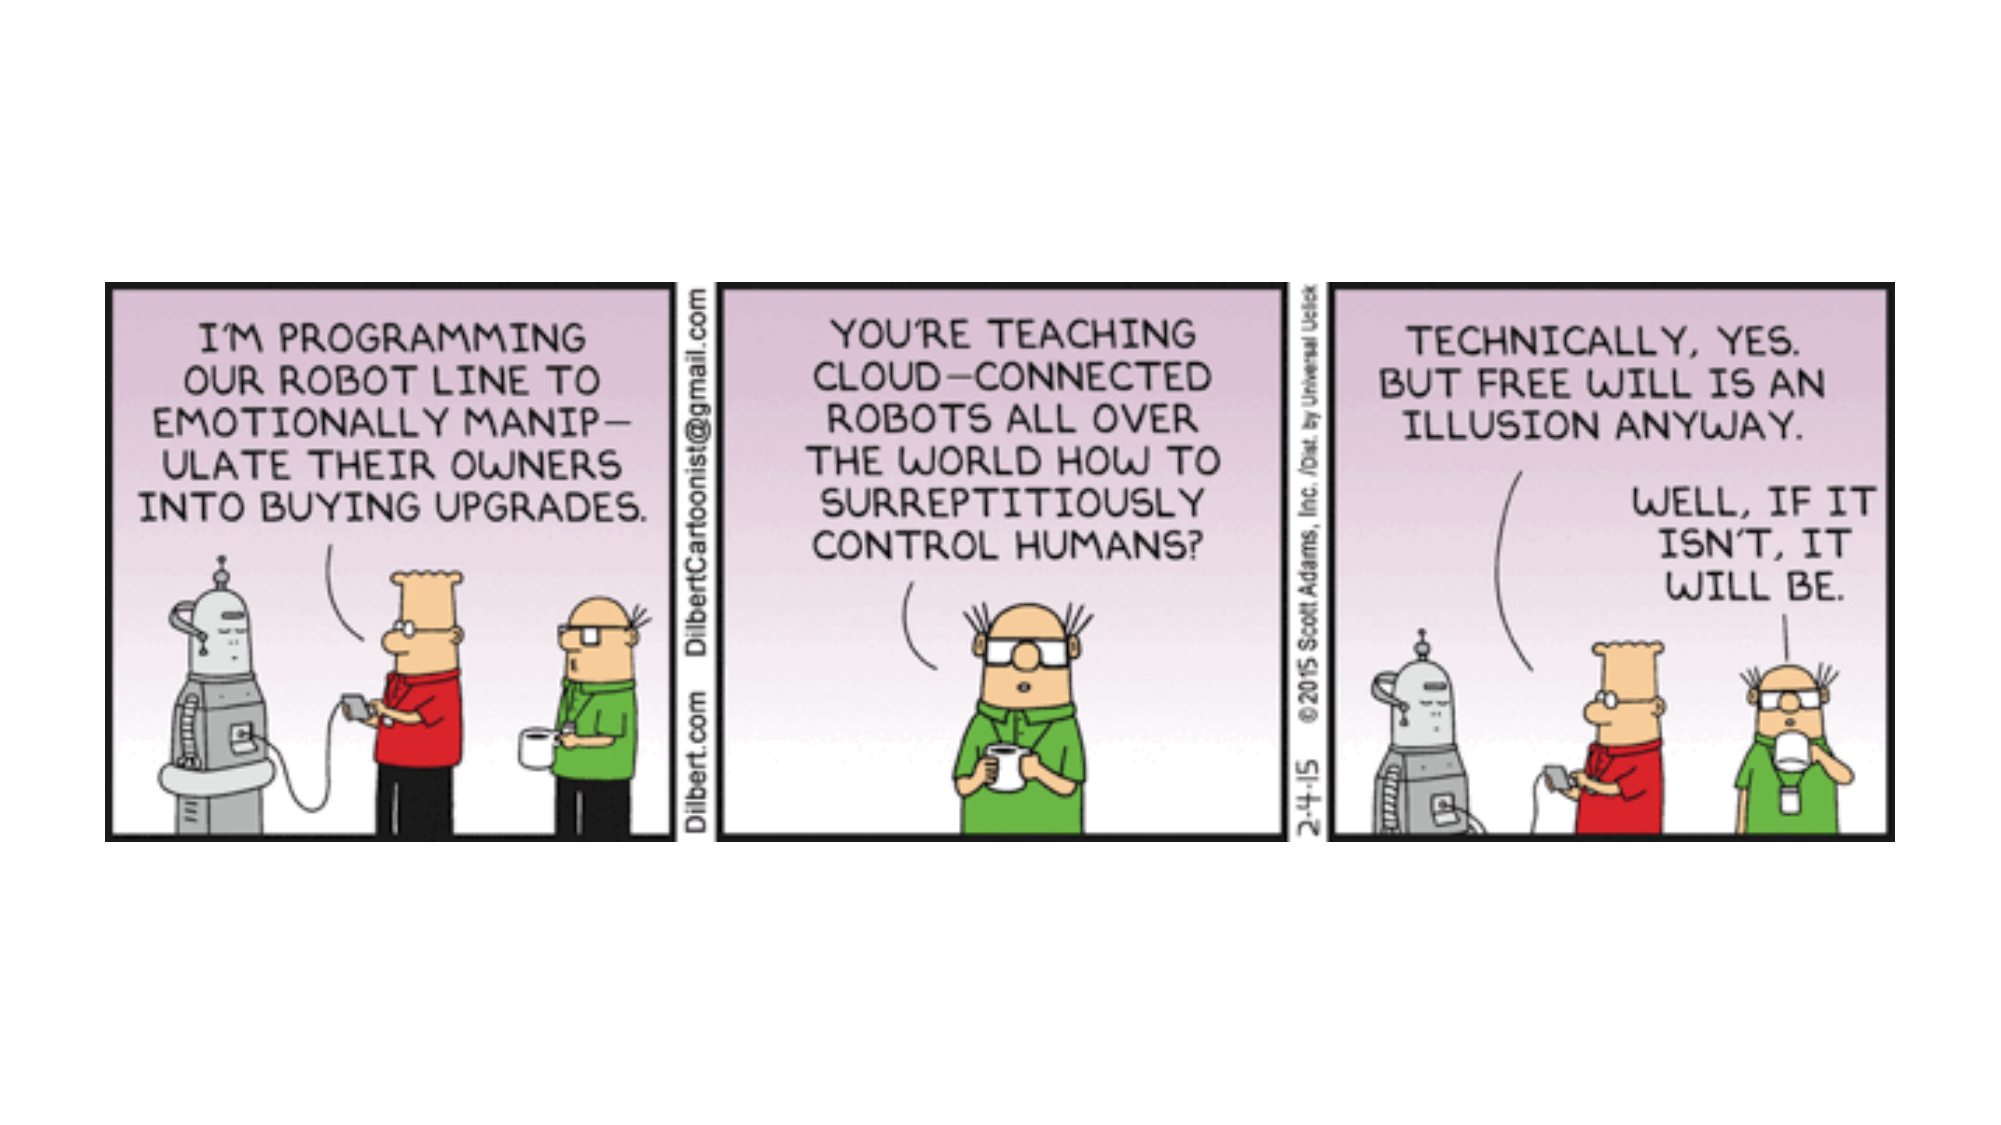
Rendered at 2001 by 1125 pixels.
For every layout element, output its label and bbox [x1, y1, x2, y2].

picture [105, 282, 1895, 842]
